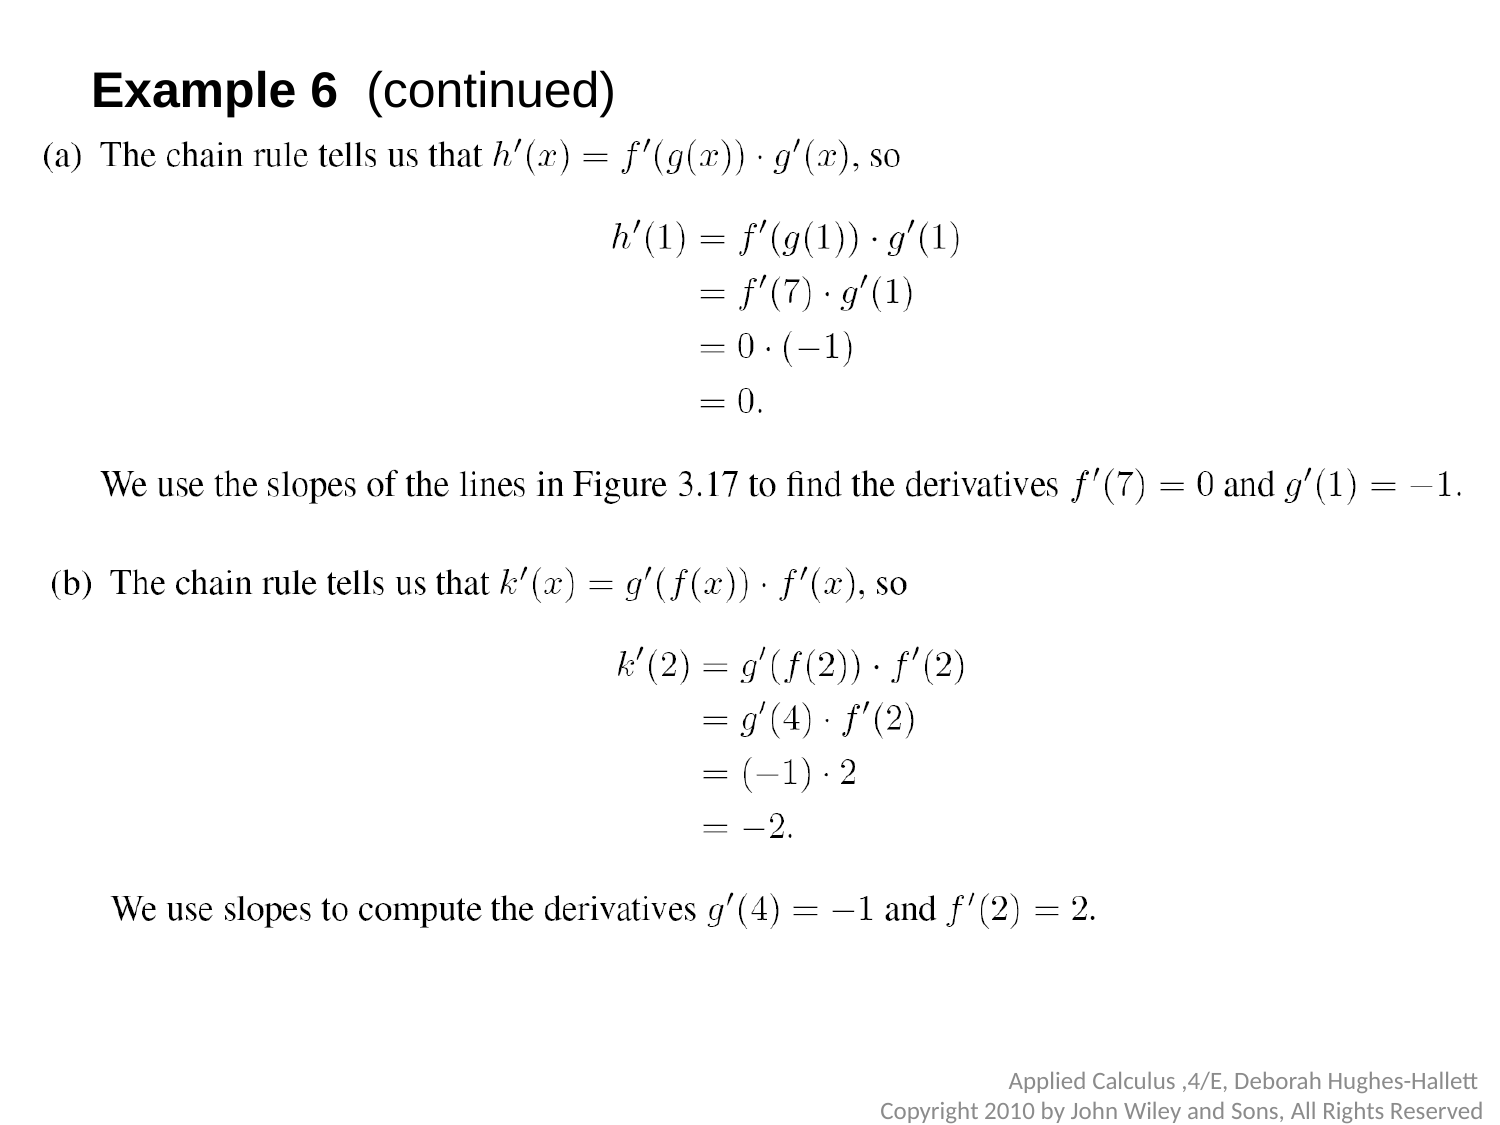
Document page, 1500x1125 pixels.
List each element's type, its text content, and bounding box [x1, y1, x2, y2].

text_box Example 6 (continued) [76, 49, 632, 123]
footer Applied Calculus ,4/E, Deborah Hughes-Hallett Copyright 2010 by John Wiley and Sons, All Rights Reserved [825, 1065, 1500, 1125]
picture [30, 124, 1469, 507]
picture [37, 562, 1463, 943]
